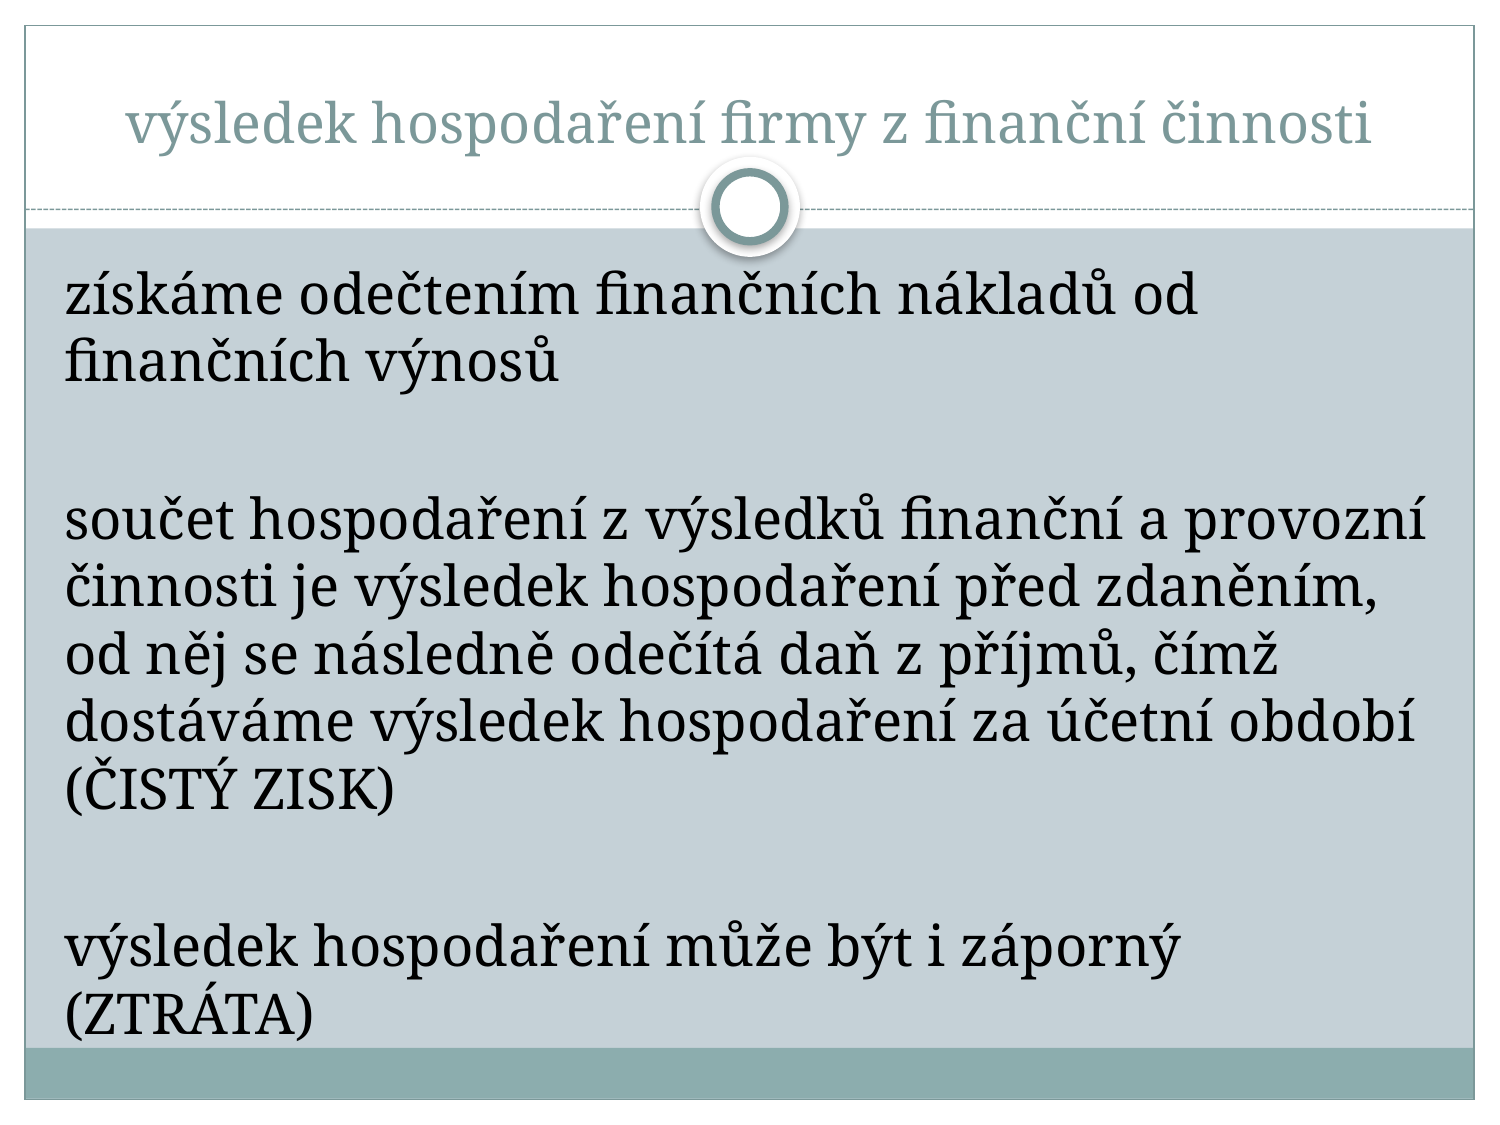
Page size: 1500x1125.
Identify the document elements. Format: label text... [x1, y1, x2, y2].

title výsledek hospodaření firmy z finanční činnosti [49, 37, 1450, 162]
list získáme odečtením finančních nákladů od finančních výnosů součet hospodaření z výsledků finanční a provozní činnosti je výsledek hospodaření před zdaněním, od něj se následně odečítá daň z příjmů, čímž dostáváme výsledek hospodaření za účetní období (ČISTÝ ZISK) výsledek hospodaření může být i záporný (ZTRÁTA) [49, 250, 1445, 1001]
